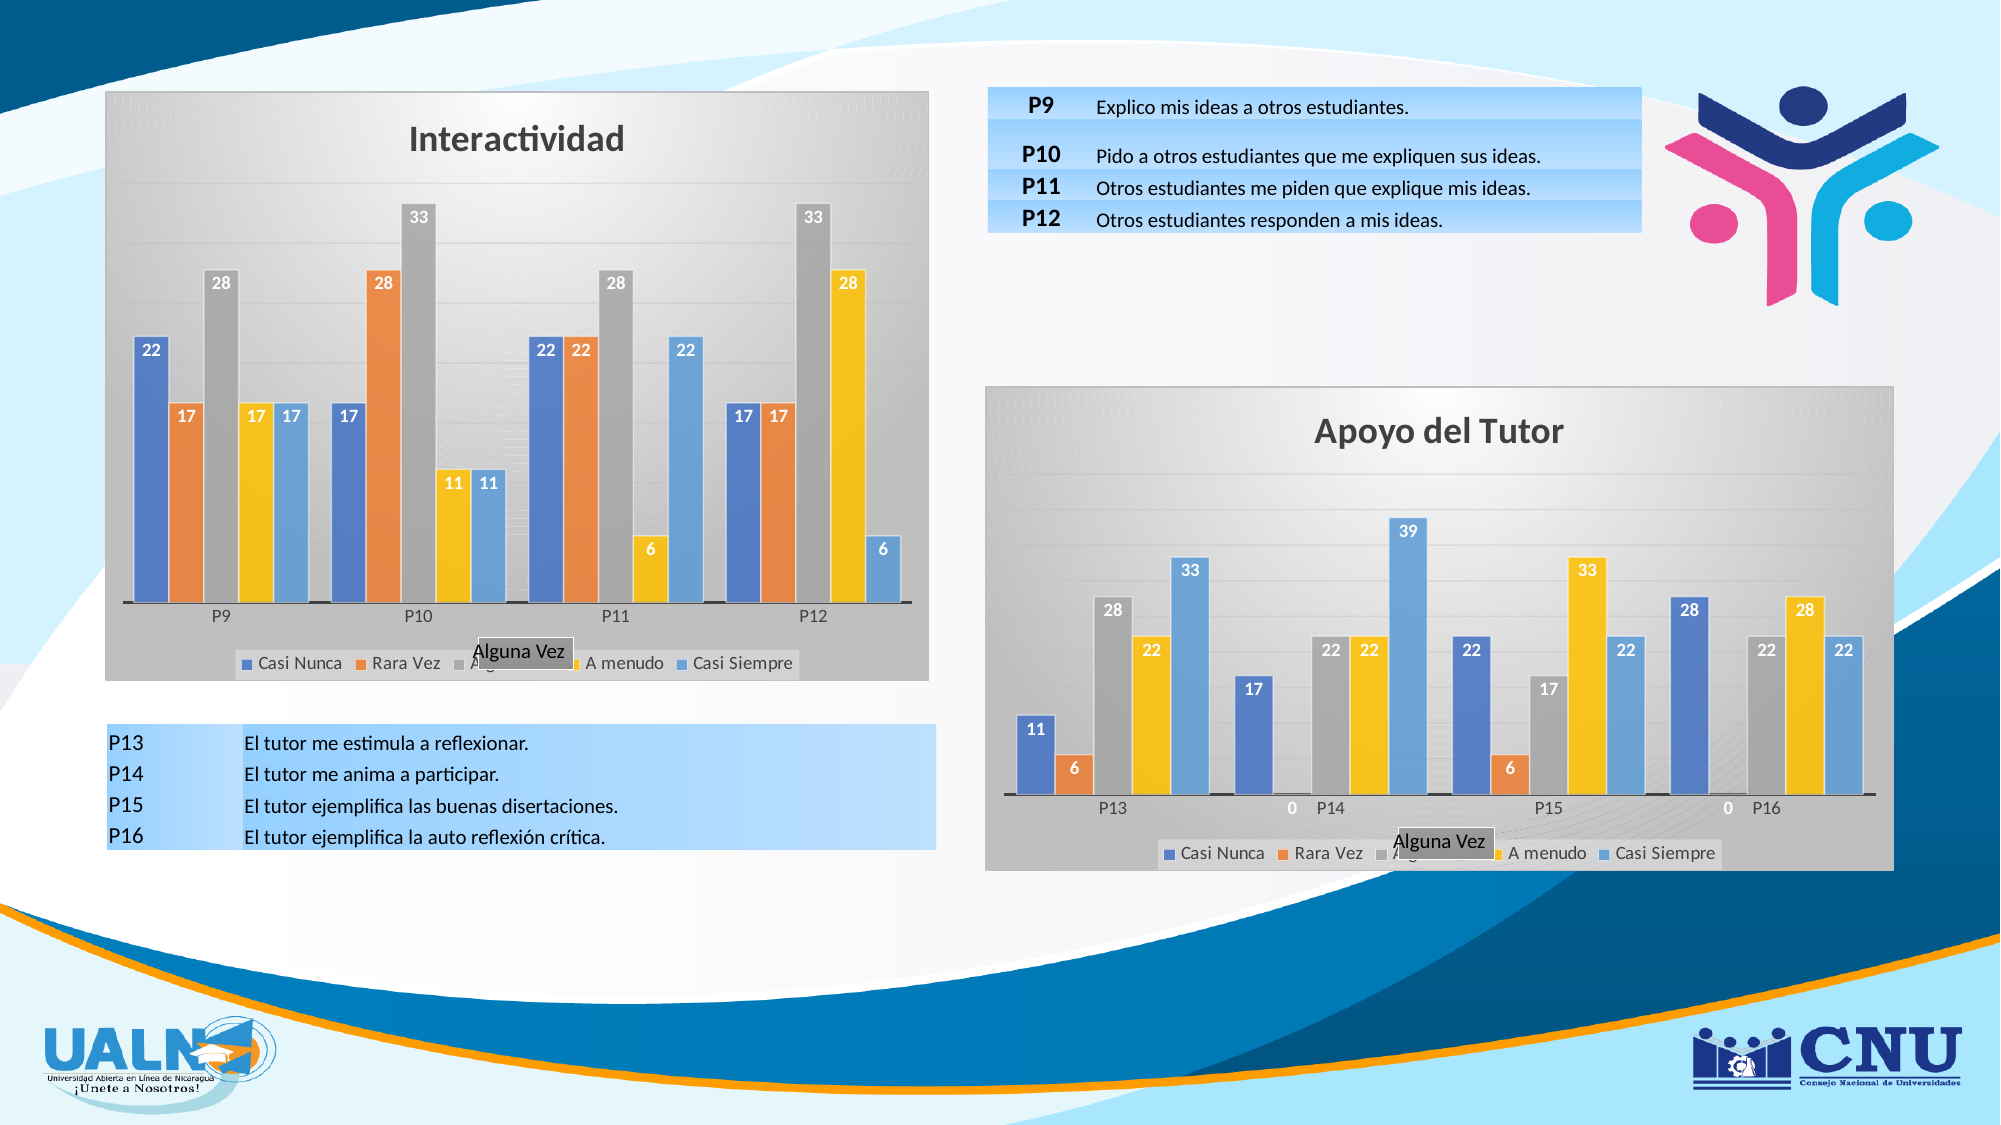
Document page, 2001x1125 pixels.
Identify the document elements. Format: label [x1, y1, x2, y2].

list [0, 0, 2000, 1125]
chart [105, 91, 930, 681]
text_box [457, 630, 595, 678]
chart [985, 386, 1895, 871]
text_box [1378, 819, 1515, 868]
